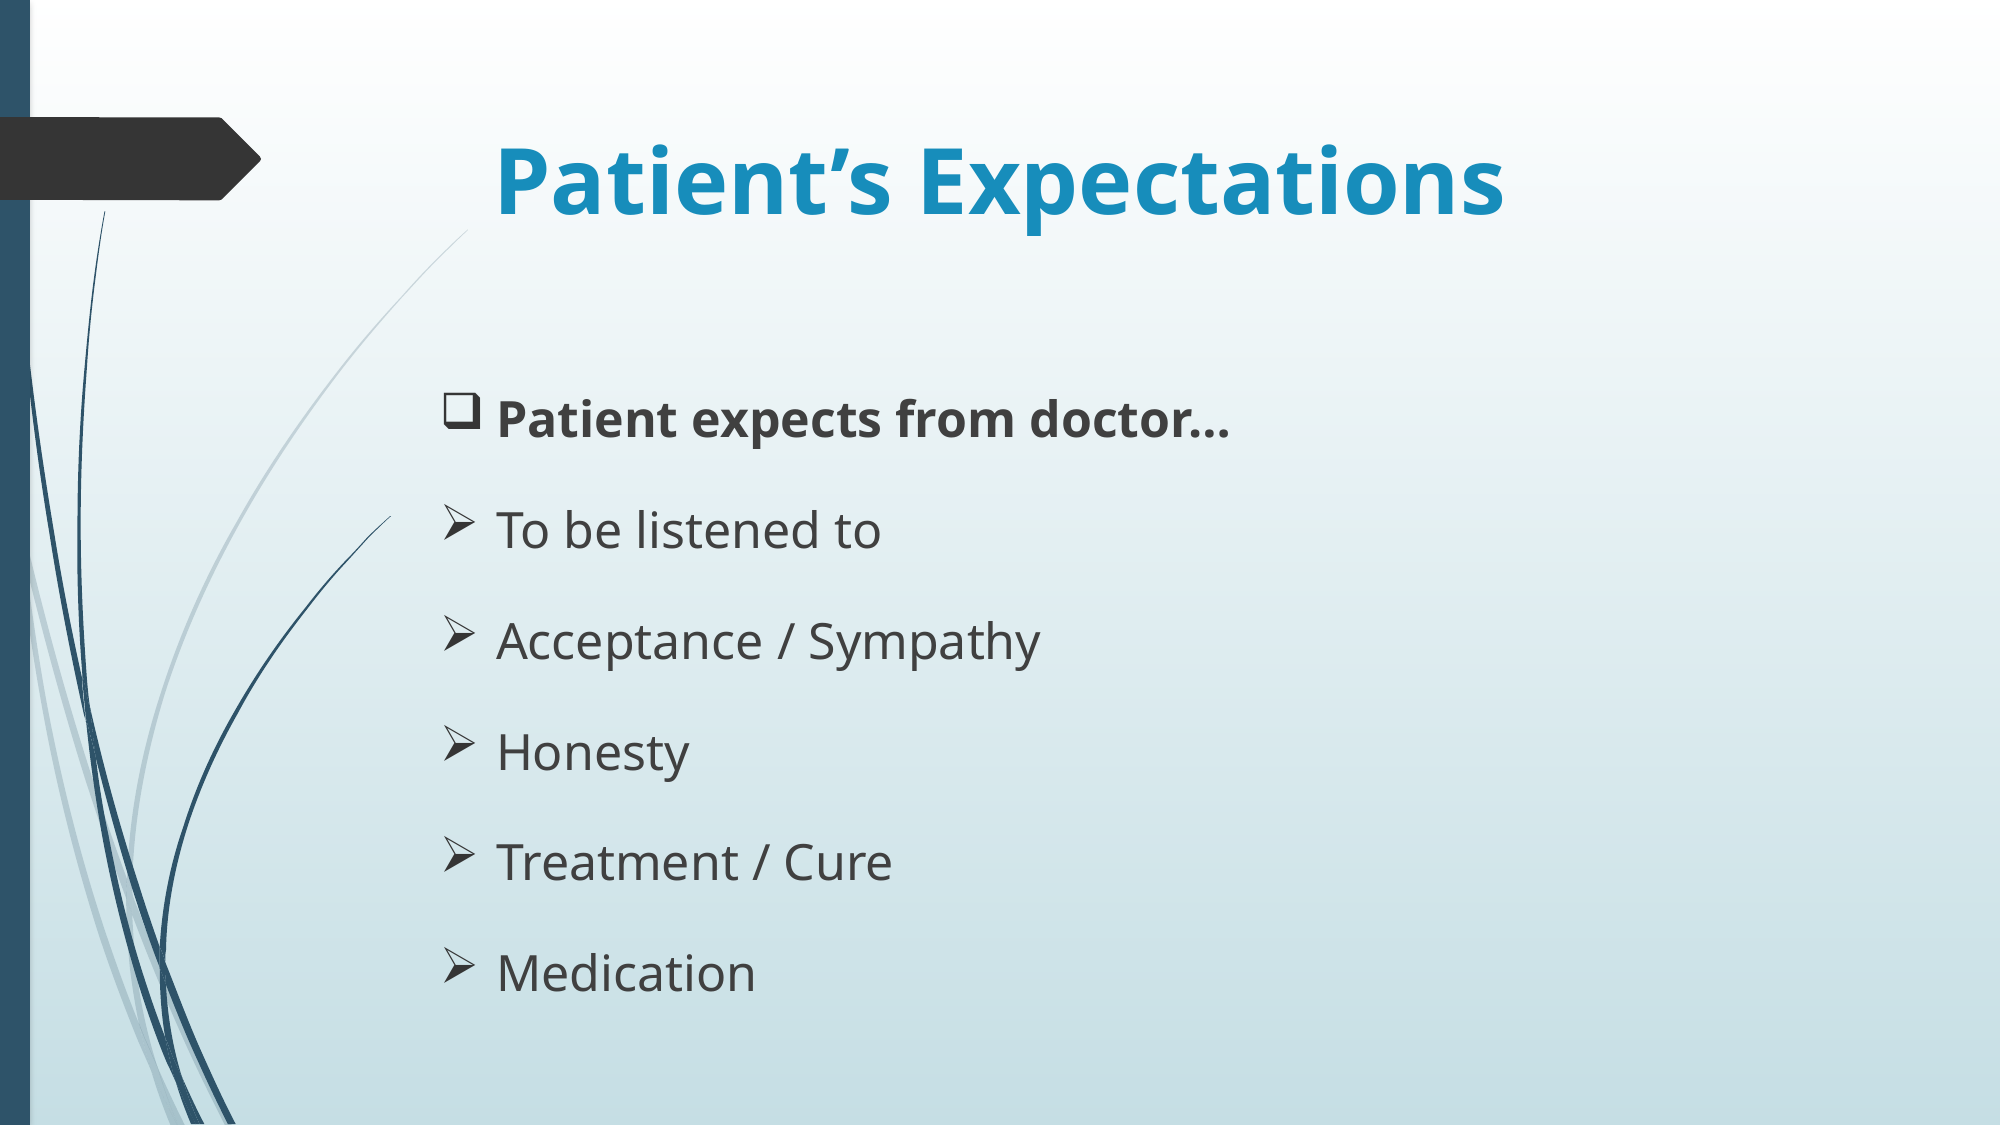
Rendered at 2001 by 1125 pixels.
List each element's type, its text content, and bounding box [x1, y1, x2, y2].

title Patient’s Expectations [324, 115, 1675, 275]
list Patient expects from doctor… To be listened to Acceptance / Sympathy Honesty Treatment / Cure Medication [424, 350, 1888, 970]
